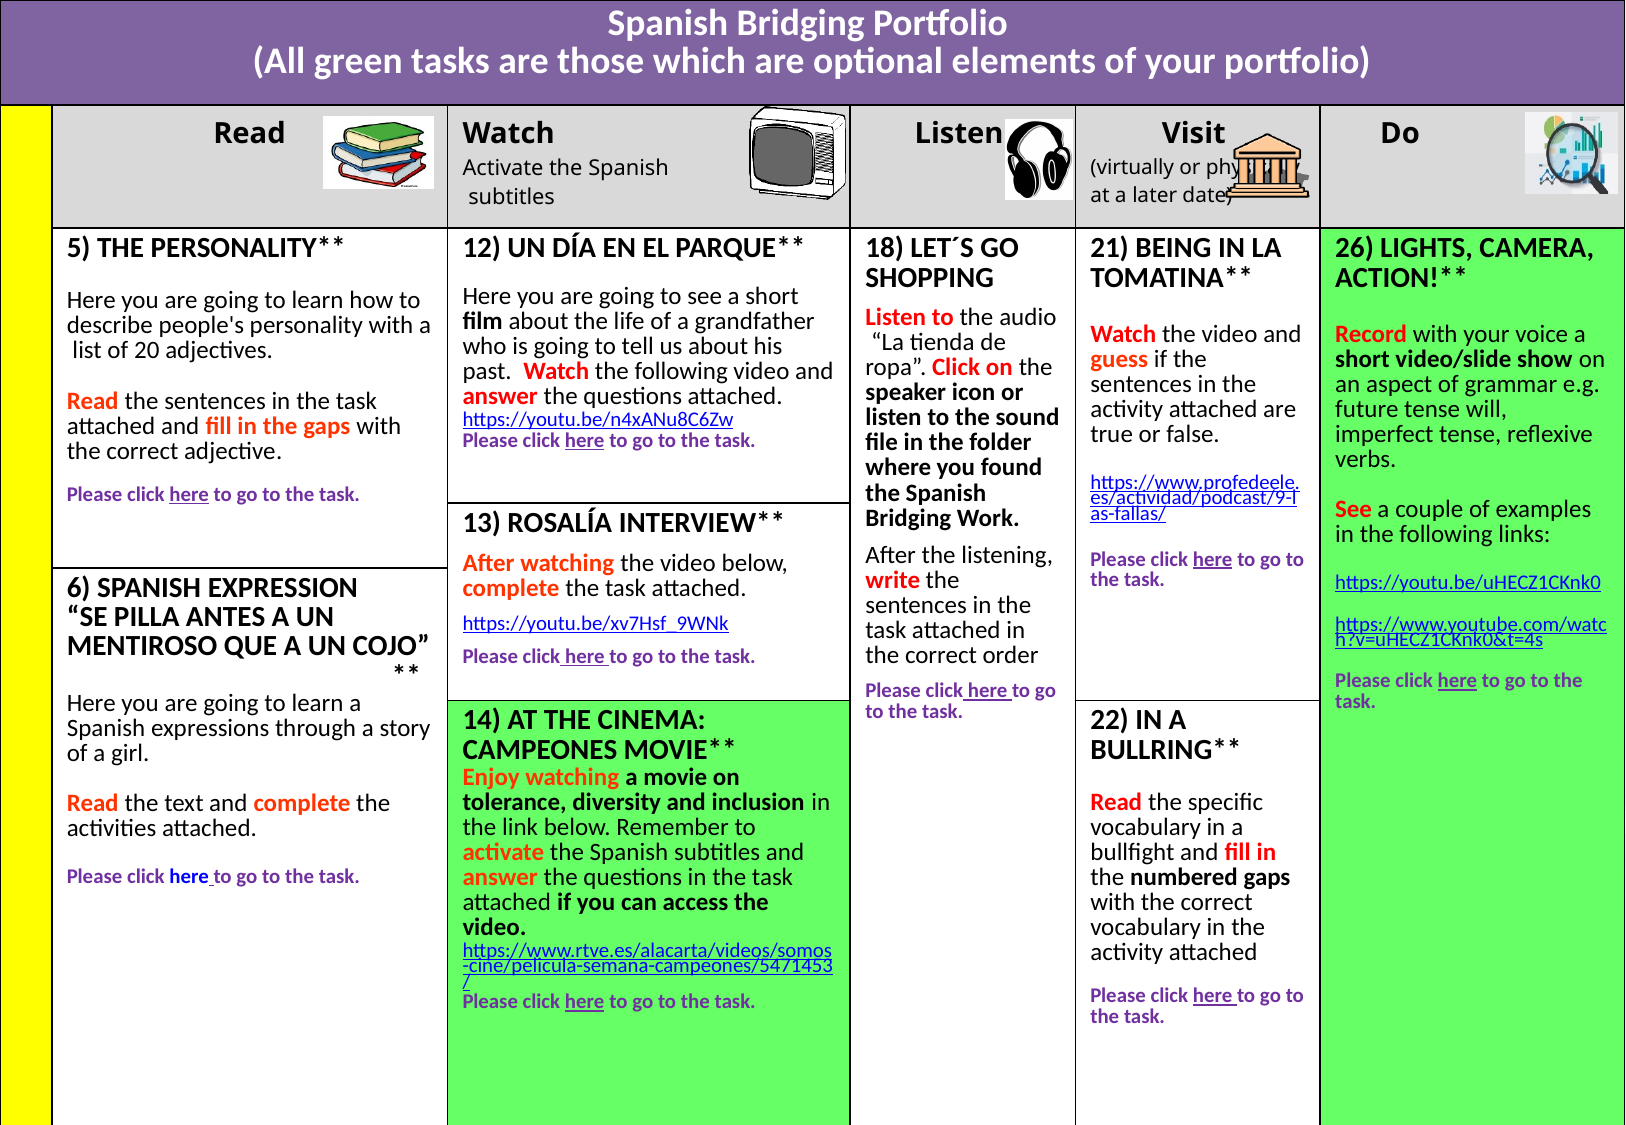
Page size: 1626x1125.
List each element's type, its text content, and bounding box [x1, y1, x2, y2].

table_cell Do [1321, 106, 1624, 227]
table_cell 13) ROSALÍA INTERVIEW** After watching the video below, complete the task attached. https://youtu.be/xv7Hsf_9WNk Please click here to go to the task. [448, 504, 849, 700]
table_cell Watch Activate the Spanish subtitles [448, 106, 849, 227]
picture [1005, 118, 1073, 200]
picture [1223, 127, 1311, 211]
table_cell 21) BEING IN LA TOMATINA** Watch the video and guess if the sentences in the activity attached are true or false. https://www.profedeele.es/actividad/podcast/9-las-fallas/ Please click here to go to the task. [1076, 229, 1319, 700]
picture [748, 106, 847, 200]
picture [323, 116, 434, 190]
table_cell 14) AT THE CINEMA: CAMPEONES MOVIE** Enjoy watching a movie on tolerance, diversity and inclusion in the link below. Remember to activate the Spanish subtitles and answer the questions in the task attached if you can access the video. https://www.rtve.es/alacarta/videos/somos-cine/pelicula-semana-campeones/5471453/ Please click here to go to the task. [448, 701, 849, 1125]
table_cell 5) THE PERSONALITY** Here you are going to learn how to describe people's personality with a list of 20 adjectives. Read the sentences in the task attached and fill in the gaps with the correct adjective. Please click here to go to the task. [53, 229, 447, 567]
table_cell 18) LET´S GO SHOPPING Listen to the audio “La tienda de ropa”. Click on the speaker icon or listen to the sound file in the folder where you found the Spanish Bridging Work. After the listening, write the sentences in the task attached in the correct order Please click here to go to the task. [851, 229, 1075, 1125]
table_cell 12) UN DÍA EN EL PARQUE** Here you are going to see a short film about the life of a grandfather who is going to tell us about his past. Watch the following video and answer the questions attached. https://youtu.be/n4xANu8C6Zw Please click here to go to the task. [448, 229, 849, 502]
table_cell 22) IN A BULLRING** Read the specific vocabulary in a bullfight and fill in the numbered gaps with the correct vocabulary in the activity attached Please click here to go to the task. [1076, 701, 1319, 1125]
table_cell Listen [851, 106, 1075, 227]
table_cell 6) SPANISH EXPRESSION “SE PILLA ANTES A UN MENTIROSO QUE A UN COJO” ** Here you are going to learn a Spanish expressions through a story of a girl. Read the text and complete the activities attached. Please click here to go to the task. [53, 569, 447, 1125]
table_cell Visit (virtually or physically at a later date) [1076, 106, 1319, 227]
table_cell Read [53, 106, 447, 227]
table_header Spanish Bridging Portfolio (All green tasks are those which are optional elements of your portfolio) [1, 1, 1624, 104]
picture [1525, 112, 1618, 194]
table_cell 26) LIGHTS, CAMERA, ACTION!** Record with your voice a short video/slide show on an aspect of grammar e.g. future tense will, imperfect tense, reflexive verbs. See a couple of examples in the following links: https://youtu.be/uHECZ1CKnk0 https://www.youtube.com/watch?v=uHECZ1CKnk0&t=4s Please click here to go to the task. [1321, 229, 1624, 1125]
table_cell [1, 106, 51, 1125]
